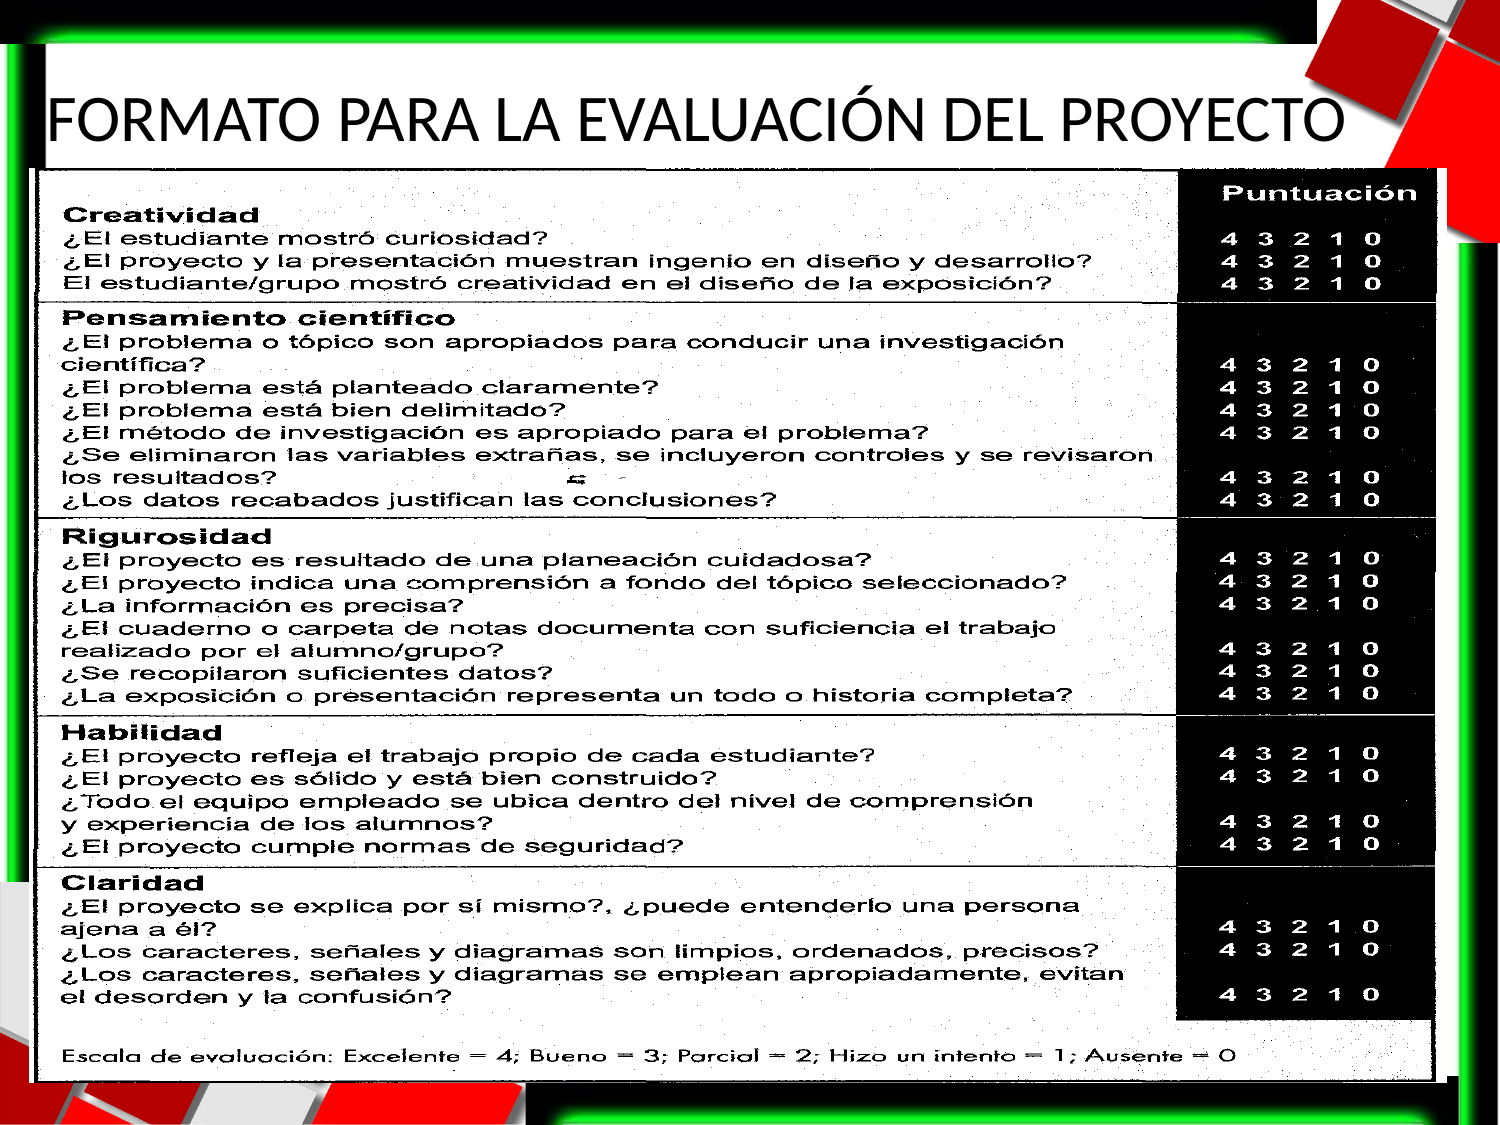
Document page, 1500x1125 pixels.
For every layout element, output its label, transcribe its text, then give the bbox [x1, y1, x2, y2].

picture [0, 0, 1500, 1125]
title FORMATO PARA LA EVALUACIÓN DEL PROYECTO [51, 20, 1400, 165]
